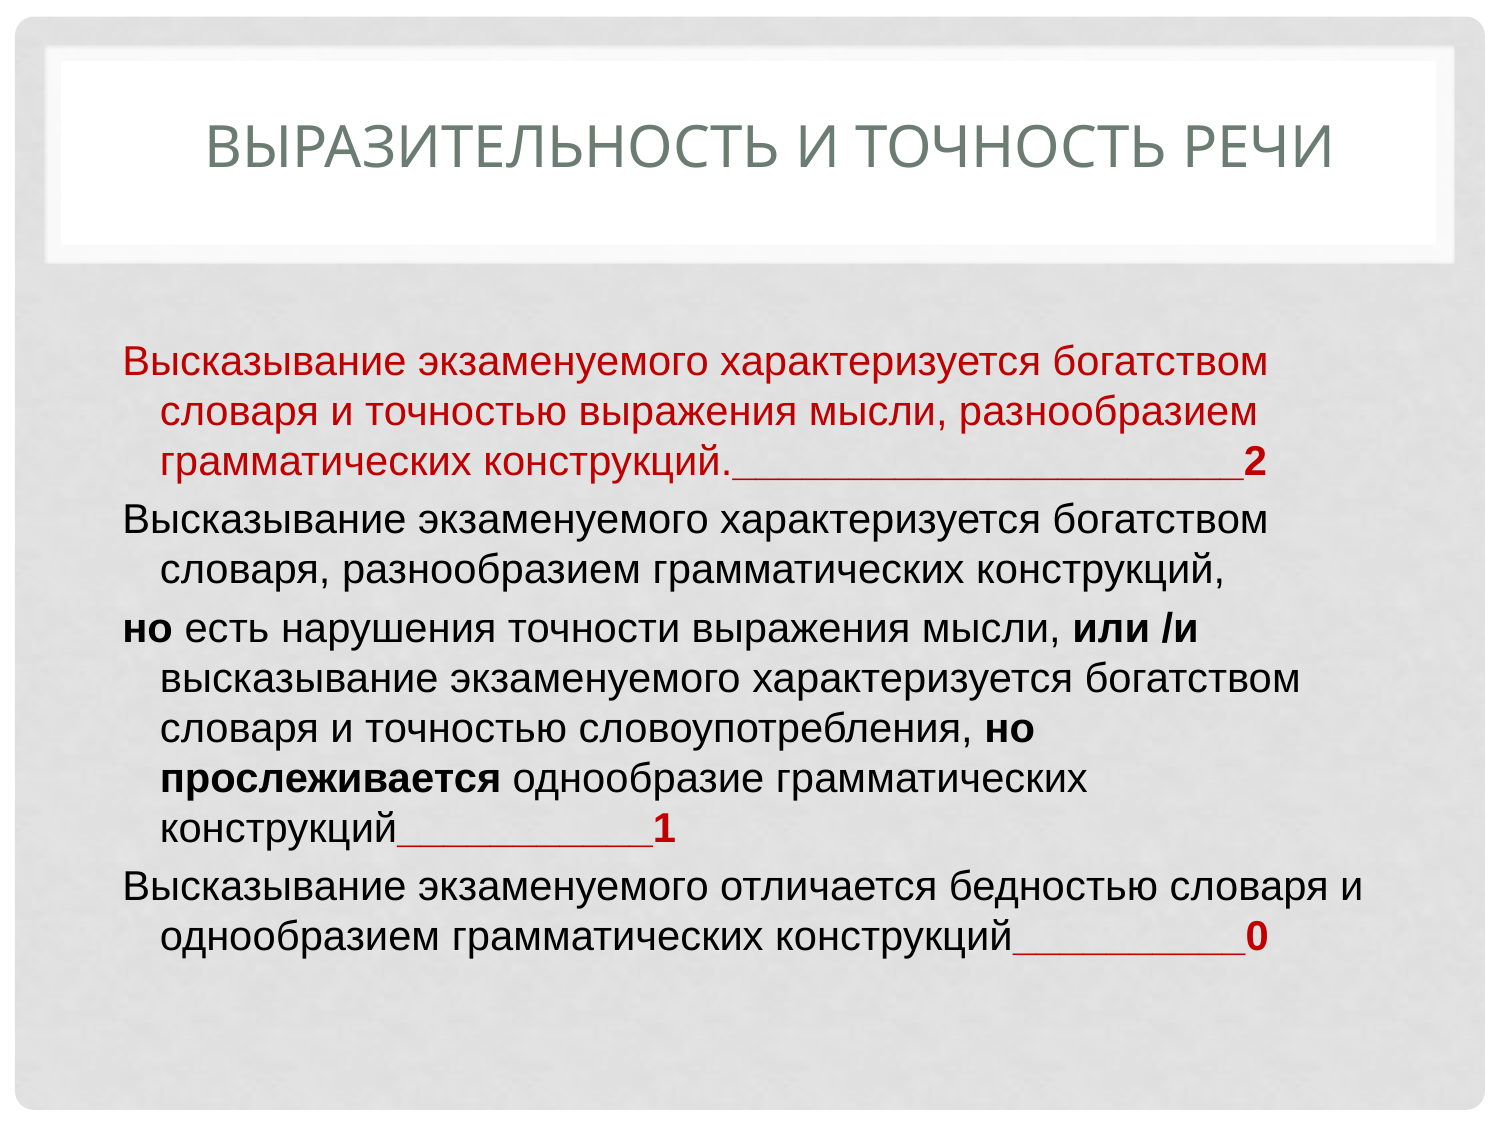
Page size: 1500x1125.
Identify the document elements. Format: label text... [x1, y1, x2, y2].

list Высказывание экзаменуемого характеризуется богатством словаря и точностью выражения мысли, разнообразием грамматических конструкций.______________________2 Высказывание экзаменуемого характеризуется богатством словаря, разнообразием грамматических конструкций, но есть нарушения точности выражения мысли, или /и высказывание экзаменуемого характеризуется богатством словаря и точностью словоупотребления, но прослеживается однообразие грамматических конструкций___________1 Высказывание экзаменуемого отличается бедностью словаря и однообразием грамматических конструкций__________0 [88, 326, 1402, 941]
title Выразительность и точность речи [41, 19, 1500, 350]
